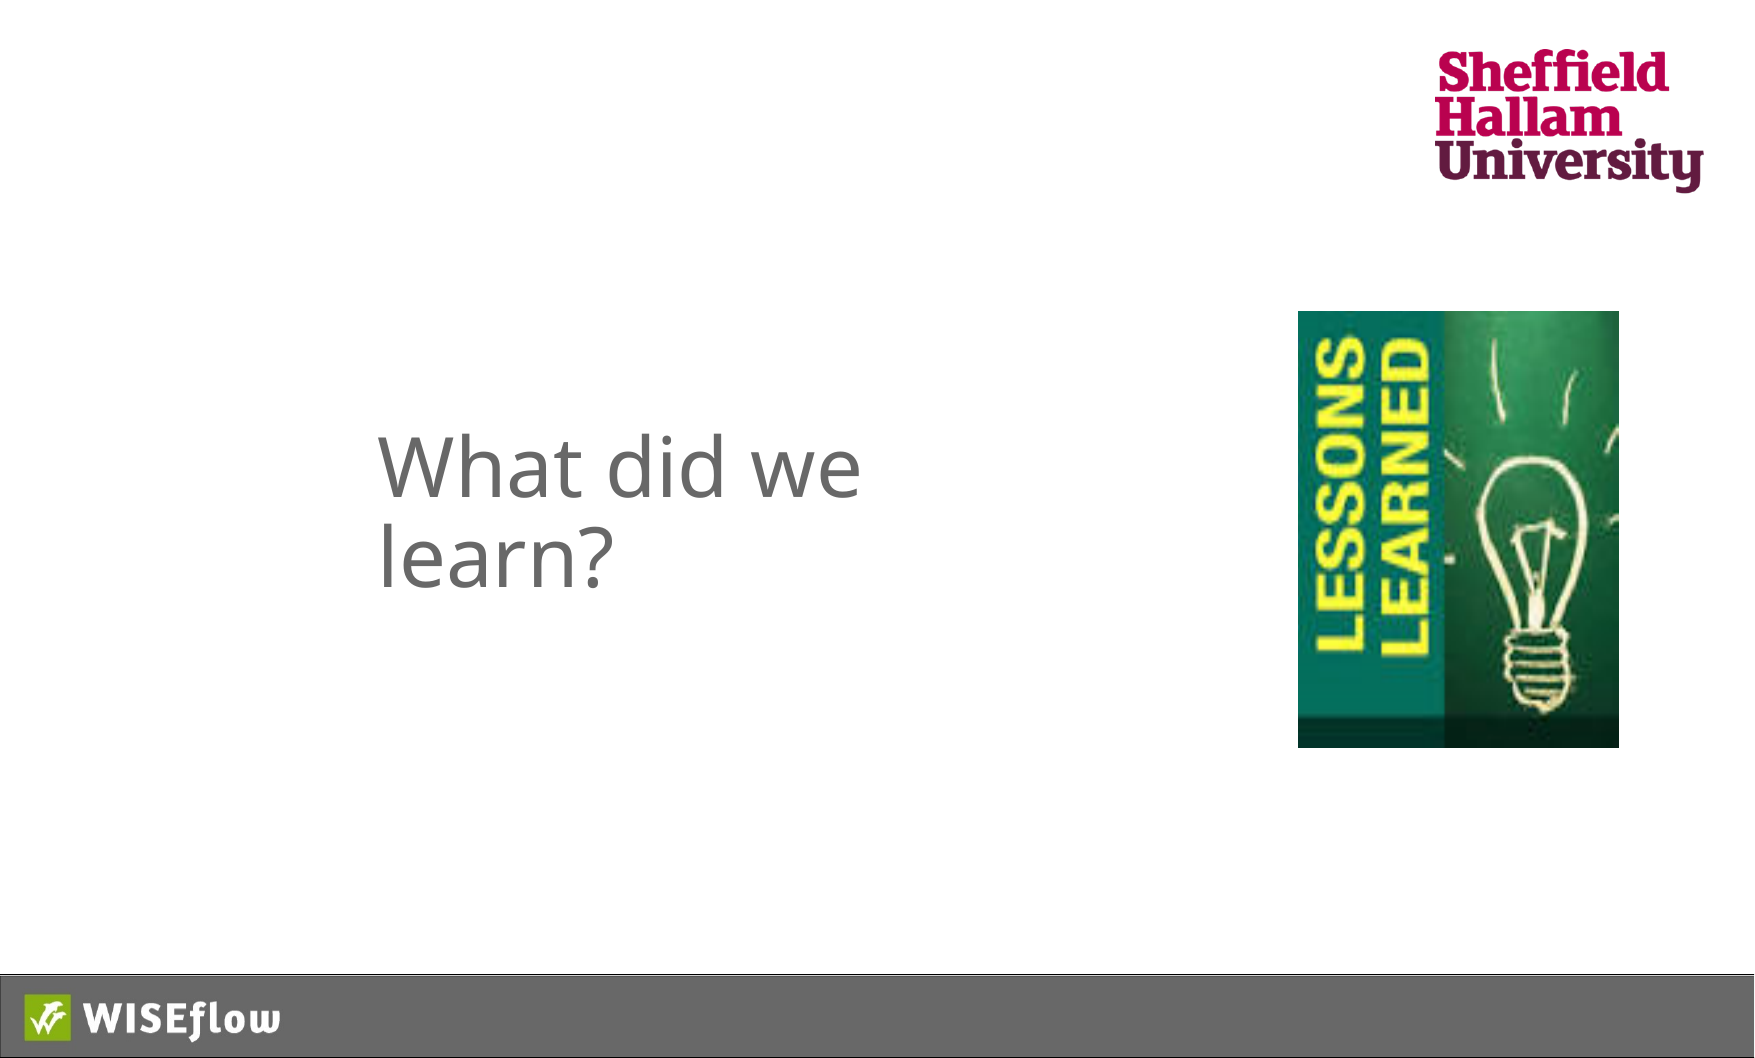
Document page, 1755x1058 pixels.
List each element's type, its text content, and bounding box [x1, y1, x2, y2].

picture [0, 975, 1755, 1057]
picture [1435, 49, 1704, 194]
title What did we learn? [363, 410, 1112, 579]
picture [1298, 311, 1619, 748]
